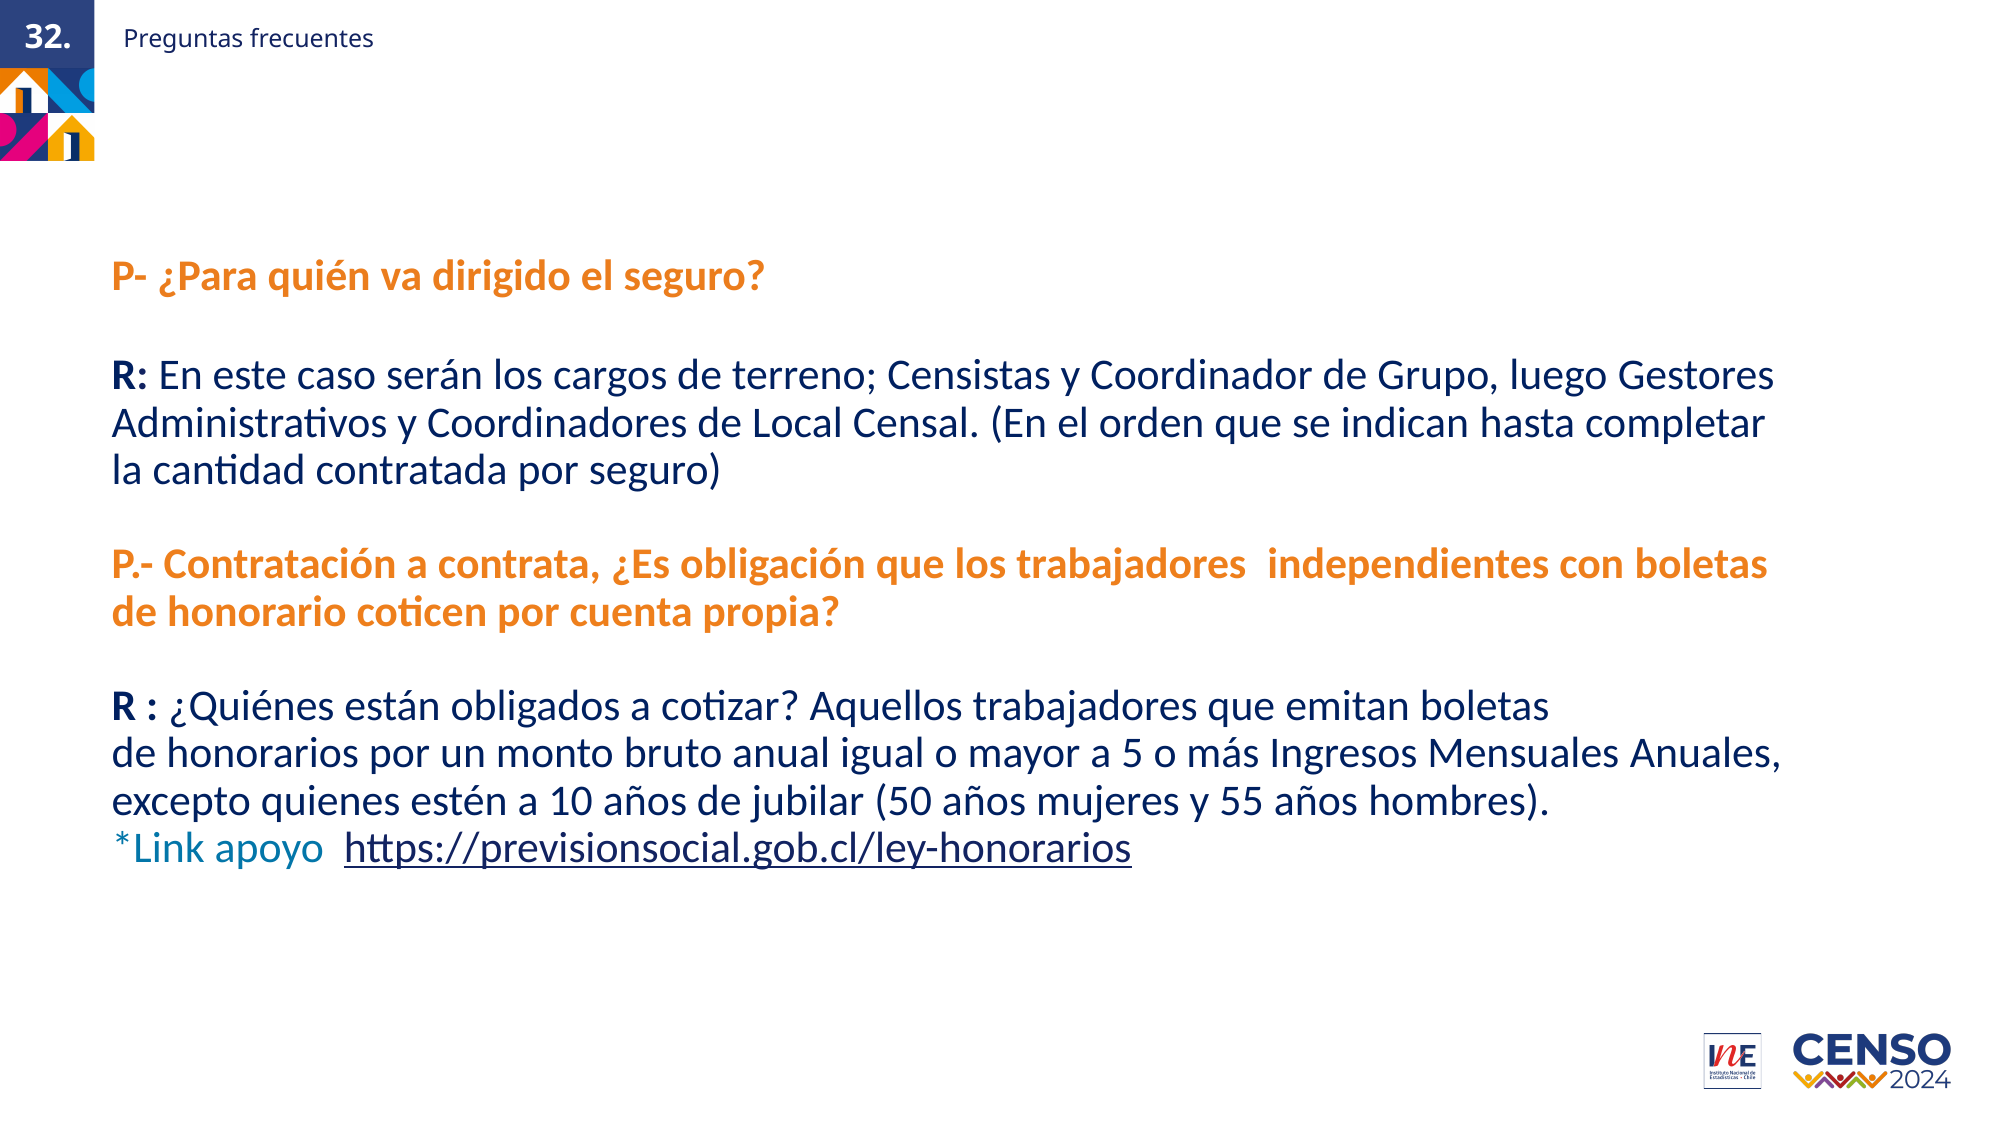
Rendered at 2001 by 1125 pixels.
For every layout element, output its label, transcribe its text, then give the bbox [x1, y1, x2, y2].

list Preguntas frecuentes [123, 0, 1910, 81]
title P- ¿Para quién va dirigido el seguro? R: En este caso serán los cargos de terreno; Censistas y Coordinador de Grupo, luego Gestores Administrativos y Coordinadores de Local Censal. (En el orden que se indican hasta completar la cantidad contratada por seguro) P.- Contratación a contrata, ¿Es obligación que los trabajadores independientes con boletas de honorario coticen por cuenta propia? R : ¿Quiénes están obligados a cotizar? Aquellos trabajadores que emitan boletas de honorarios por un monto bruto anual igual o mayor a 5 o más Ingresos Mensuales Anuales, excepto quienes estén a 10 años de jubilar (50 años mujeres y 55 años hombres). *Link apoyo https://previsionsocial.gob.cl/ley-honorarios [96, 185, 1804, 940]
list 32. [0, 9, 96, 66]
picture [0, 68, 94, 161]
picture [1784, 1024, 1956, 1094]
